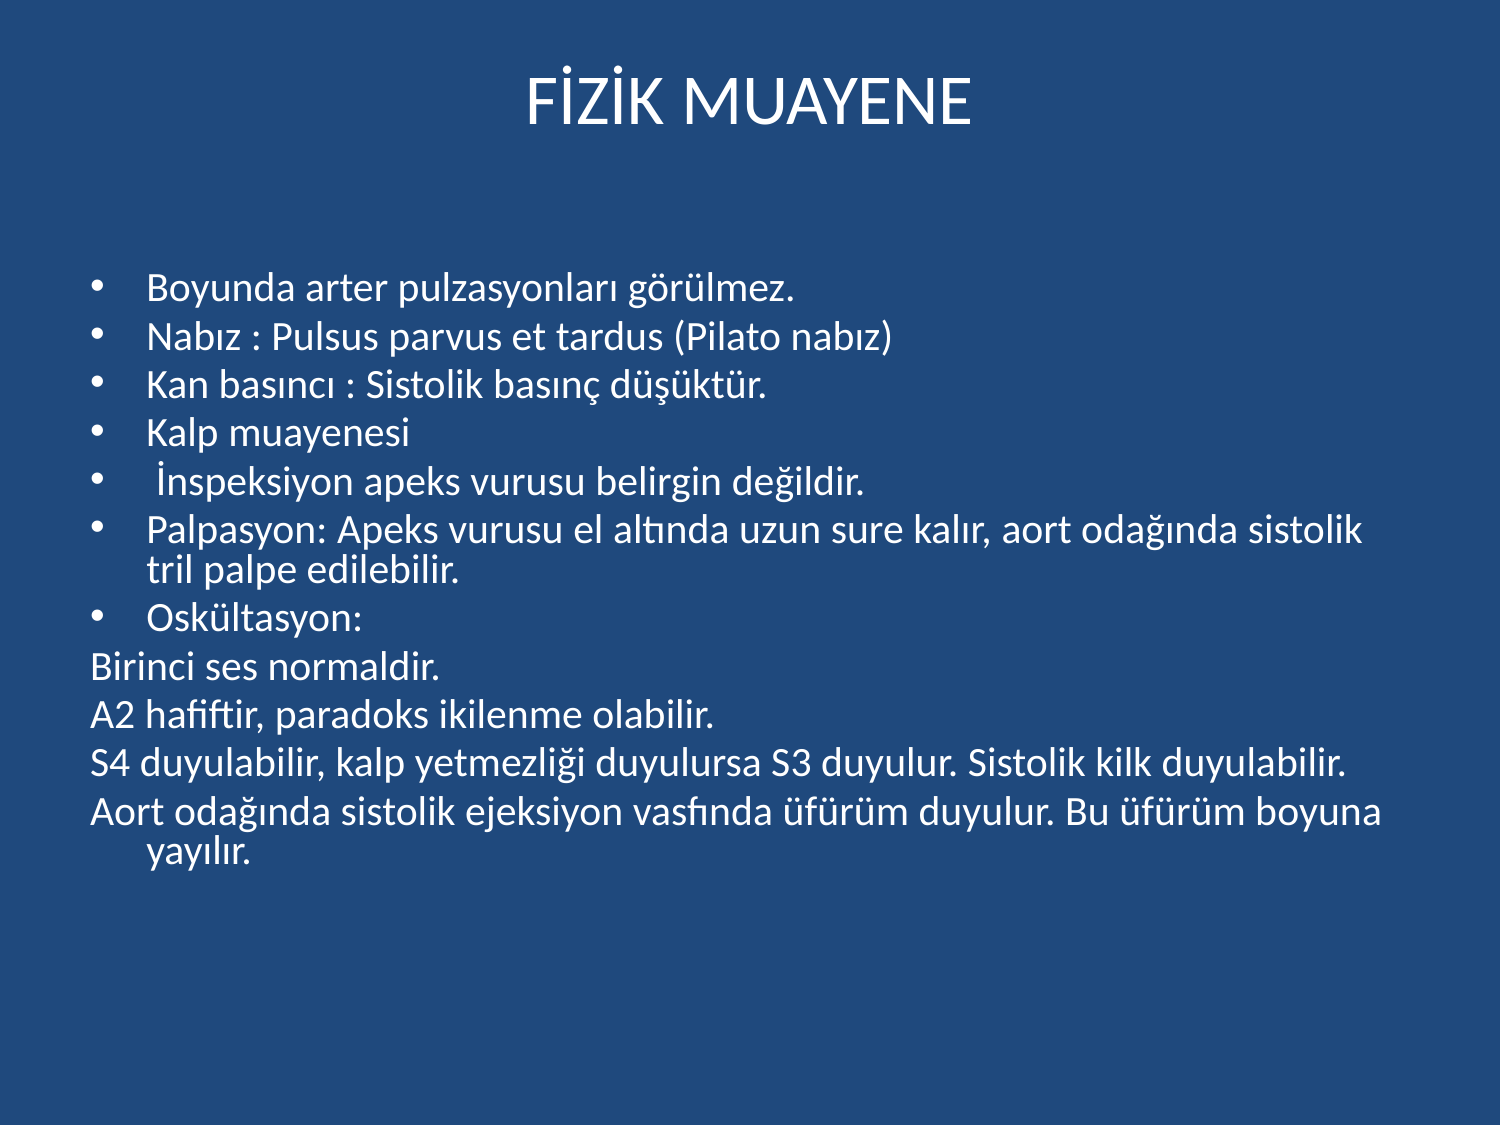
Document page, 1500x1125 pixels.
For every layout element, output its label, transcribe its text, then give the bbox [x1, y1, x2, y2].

list Boyunda arter pulzasyonları görülmez. Nabız : Pulsus parvus et tardus (Pilato nabız) Kan basıncı : Sistolik basınç düşüktür. Kalp muayenesi İnspeksiyon apeks vurusu belirgin değildir. Palpasyon: Apeks vurusu el altında uzun sure kalır, aort odağında sistolik tril palpe edilebilir. Oskültasyon: Birinci ses normaldir. A2 hafiftir, paradoks ikilenme olabilir. S4 duyulabilir, kalp yetmezliği duyulursa S3 duyulur. Sistolik kilk duyulabilir. Aort odağında sistolik ejeksiyon vasfında üfürüm duyulur. Bu üfürüm boyuna yayılır. [75, 262, 1425, 1005]
title FİZİK MUAYENE [75, 45, 1425, 233]
